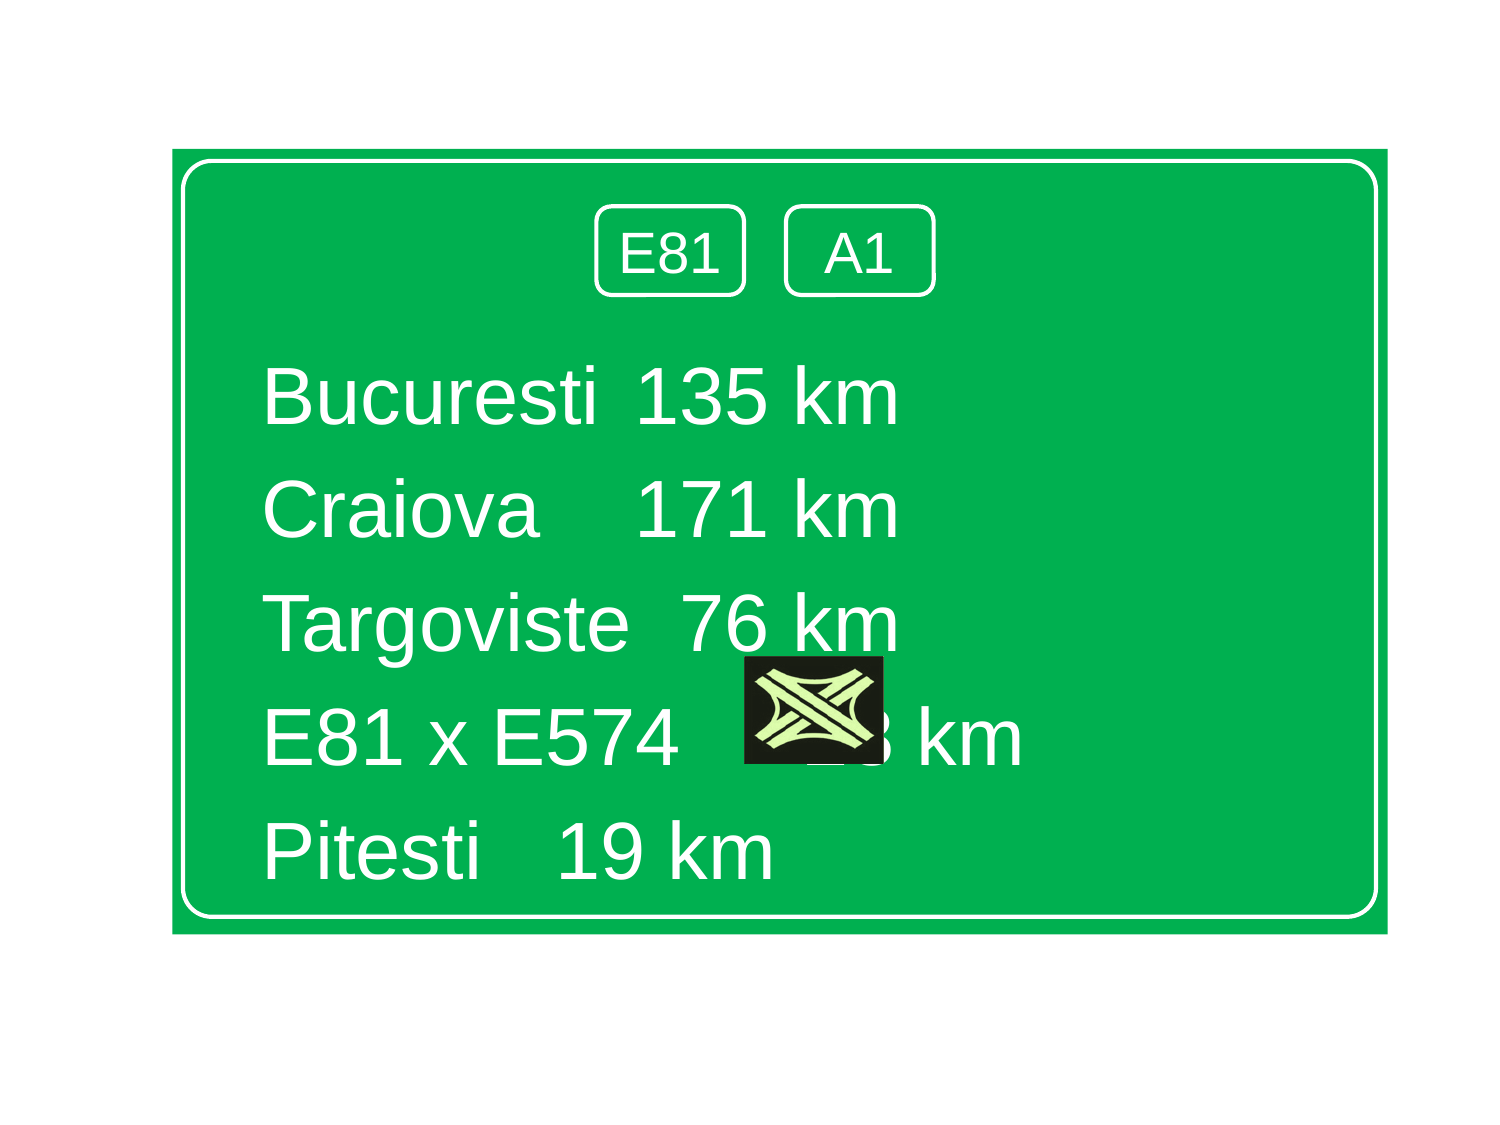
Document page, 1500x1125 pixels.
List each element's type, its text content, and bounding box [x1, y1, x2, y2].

text_box E81 [594, 204, 747, 298]
text_box Bucuresti 135 km Craiova 171 km Targoviste 76 km E81 x E574 28 km Pitesti 19 km [172, 148, 1388, 935]
picture [743, 656, 884, 764]
text_box A1 [783, 204, 936, 298]
text_box [180, 158, 1379, 919]
